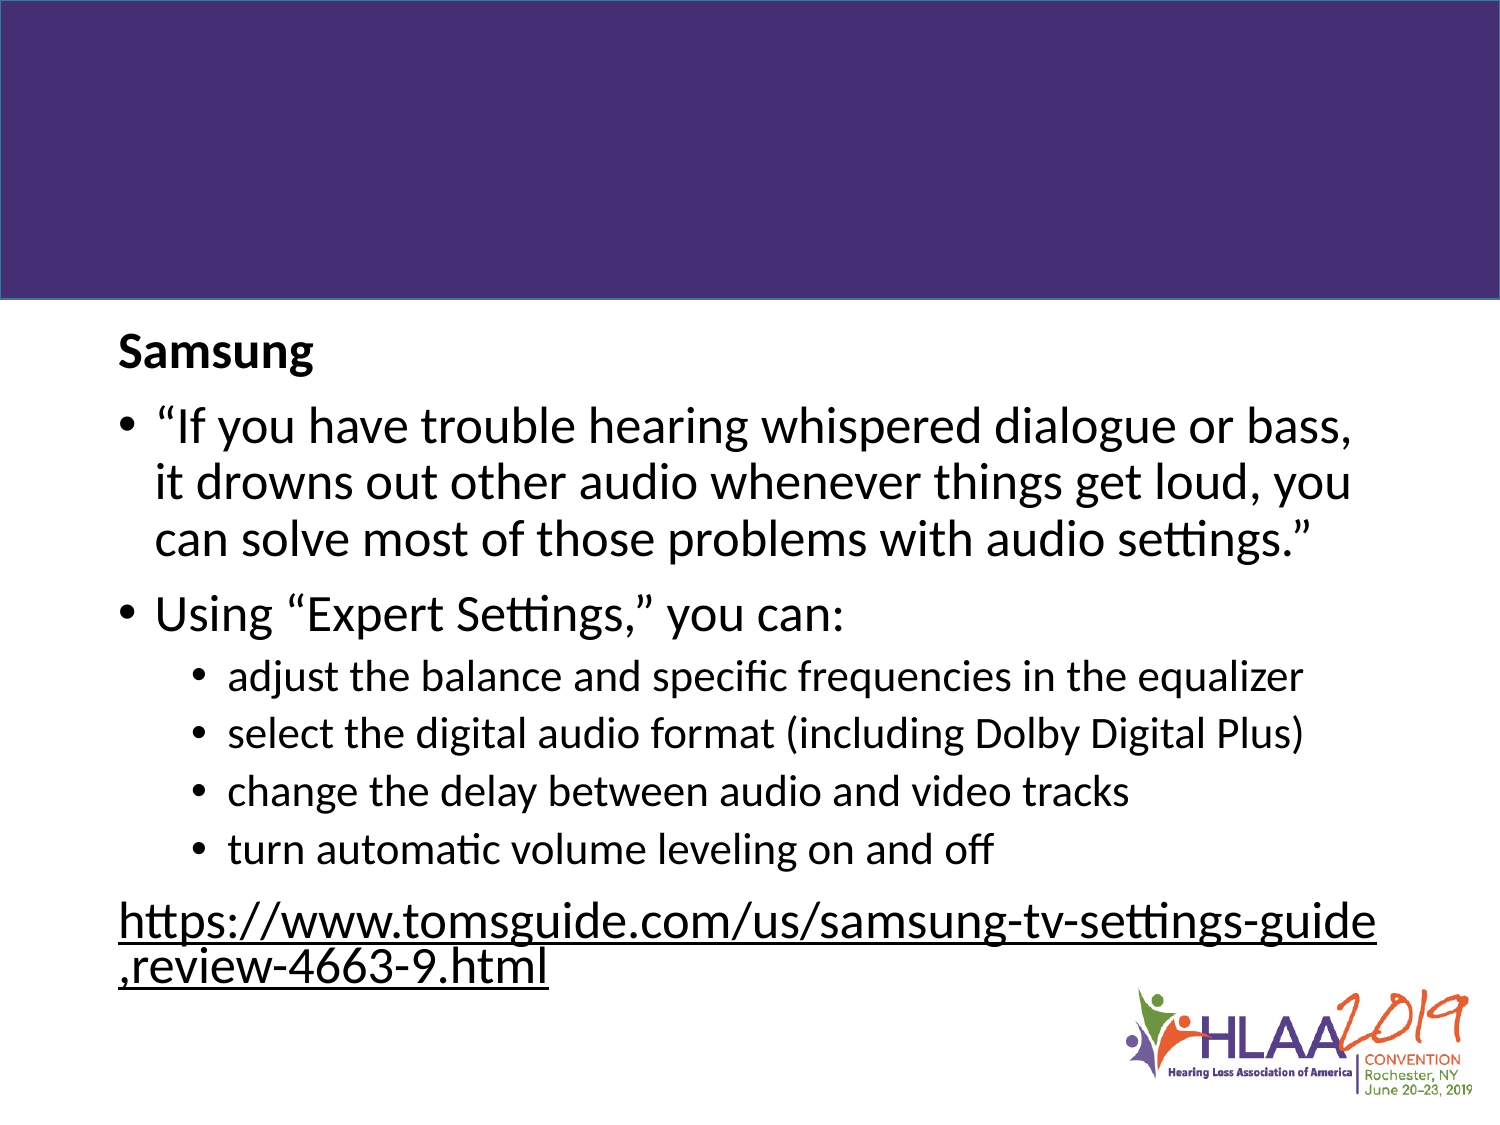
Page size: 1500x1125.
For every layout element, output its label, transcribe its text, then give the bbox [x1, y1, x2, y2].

picture [1126, 987, 1472, 1097]
list Samsung “If you have trouble hearing whispered dialogue or bass, it drowns out other audio whenever things get loud, you can solve most of those problems with audio settings.” Using “Expert Settings,” you can: adjust the balance and specific frequencies in the equalizer select the digital audio format (including Dolby Digital Plus) change the delay between audio and video tracks turn automatic volume leveling on and off https://www.tomsguide.com/us/samsung-tv-settings-guide,review-4663-9.html [103, 315, 1397, 1029]
